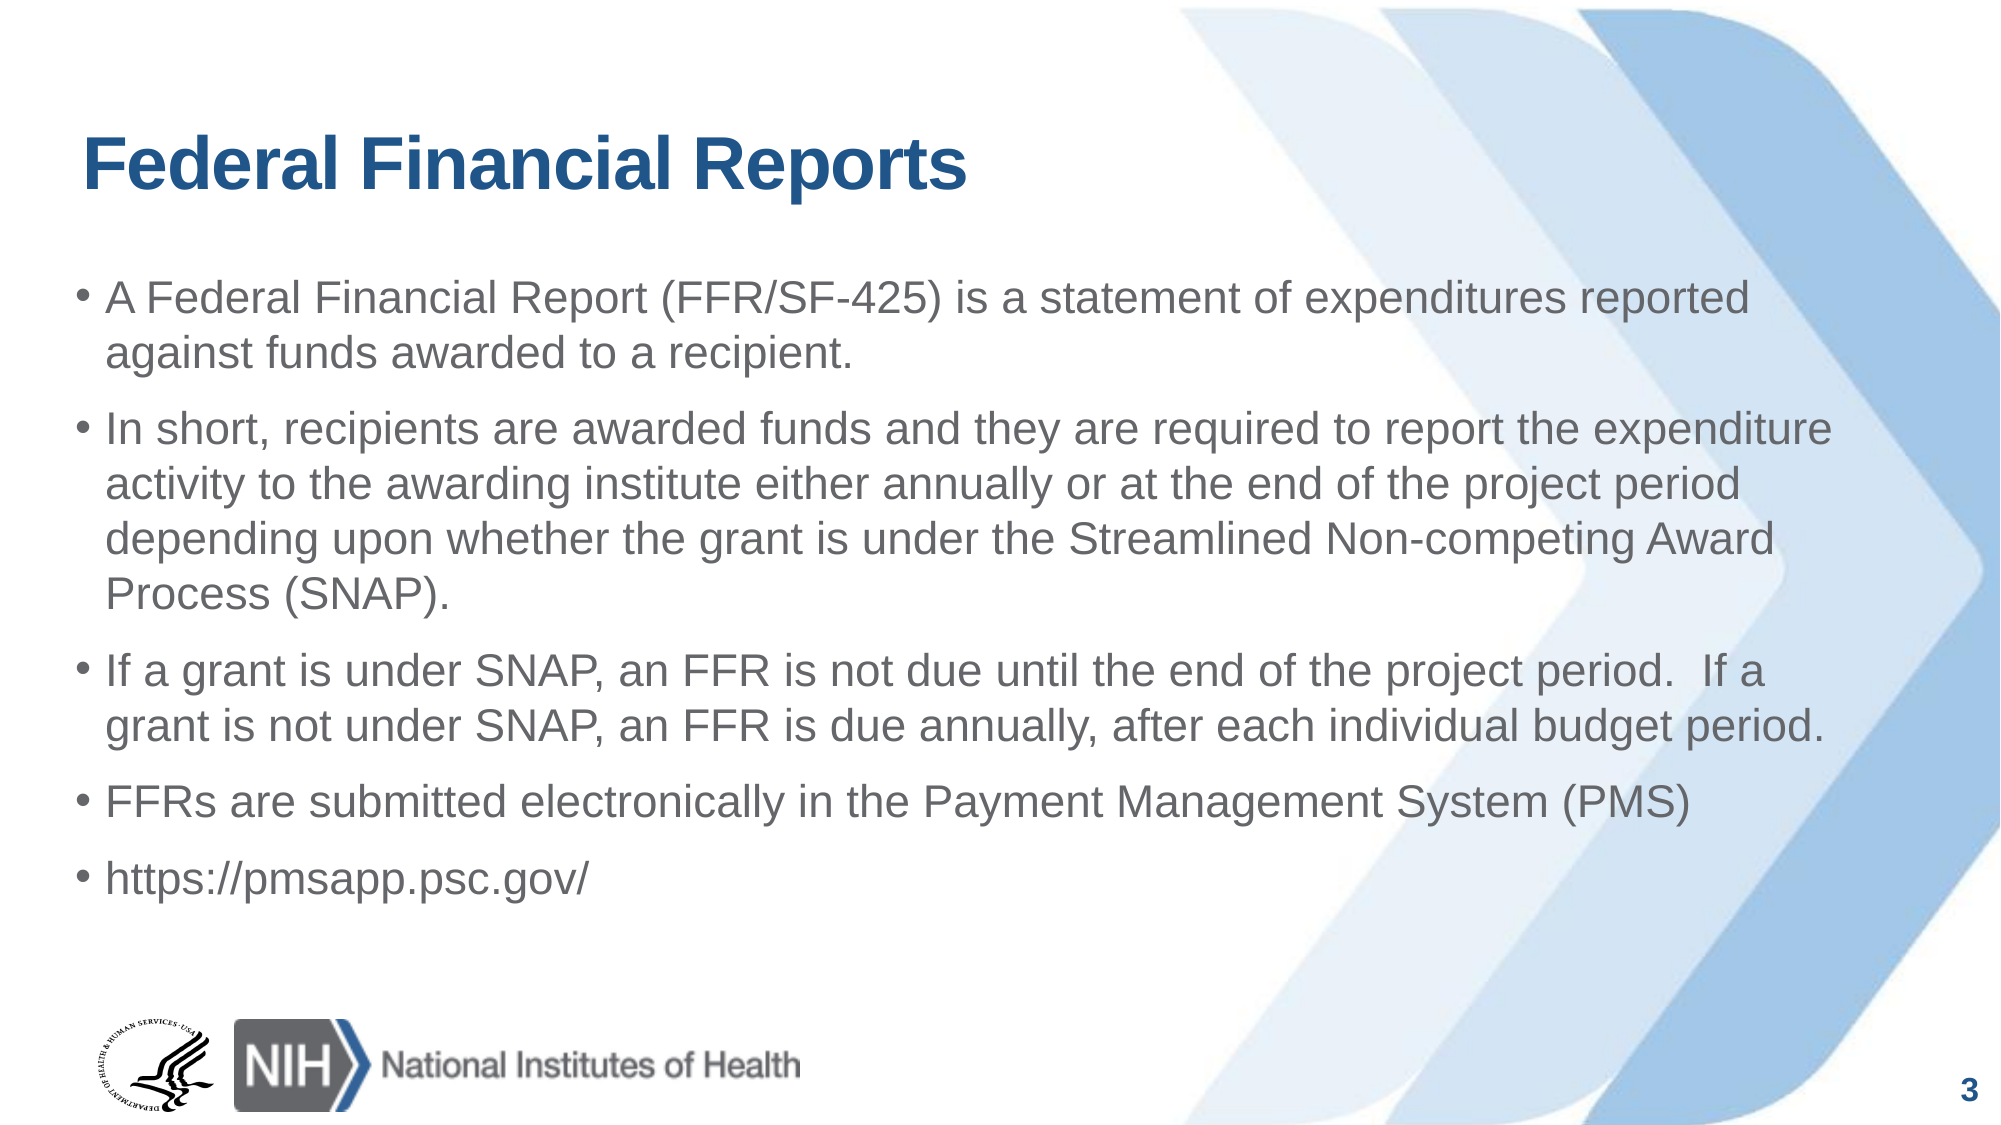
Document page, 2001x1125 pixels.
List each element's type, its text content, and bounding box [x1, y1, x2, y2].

picture [5, 6, 2001, 1125]
list A Federal Financial Report (FFR/SF-425) is a statement of expenditures reported against funds awarded to a recipient. In short, recipients are awarded funds and they are required to report the expenditure activity to the awarding institute either annually or at the end of the project period depending upon whether the grant is under the Streamlined Non-competing Award Process (SNAP). If a grant is under SNAP, an FFR is not due until the end of the project period. If a grant is not under SNAP, an FFR is due annually, after each individual budget period. FFRs are submitted electronically in the Payment Management System (PMS) https://pmsapp.psc.gov/ [60, 259, 1865, 978]
title Federal Financial Reports [67, 106, 1859, 259]
slide_number 3 [1803, 1058, 1995, 1119]
